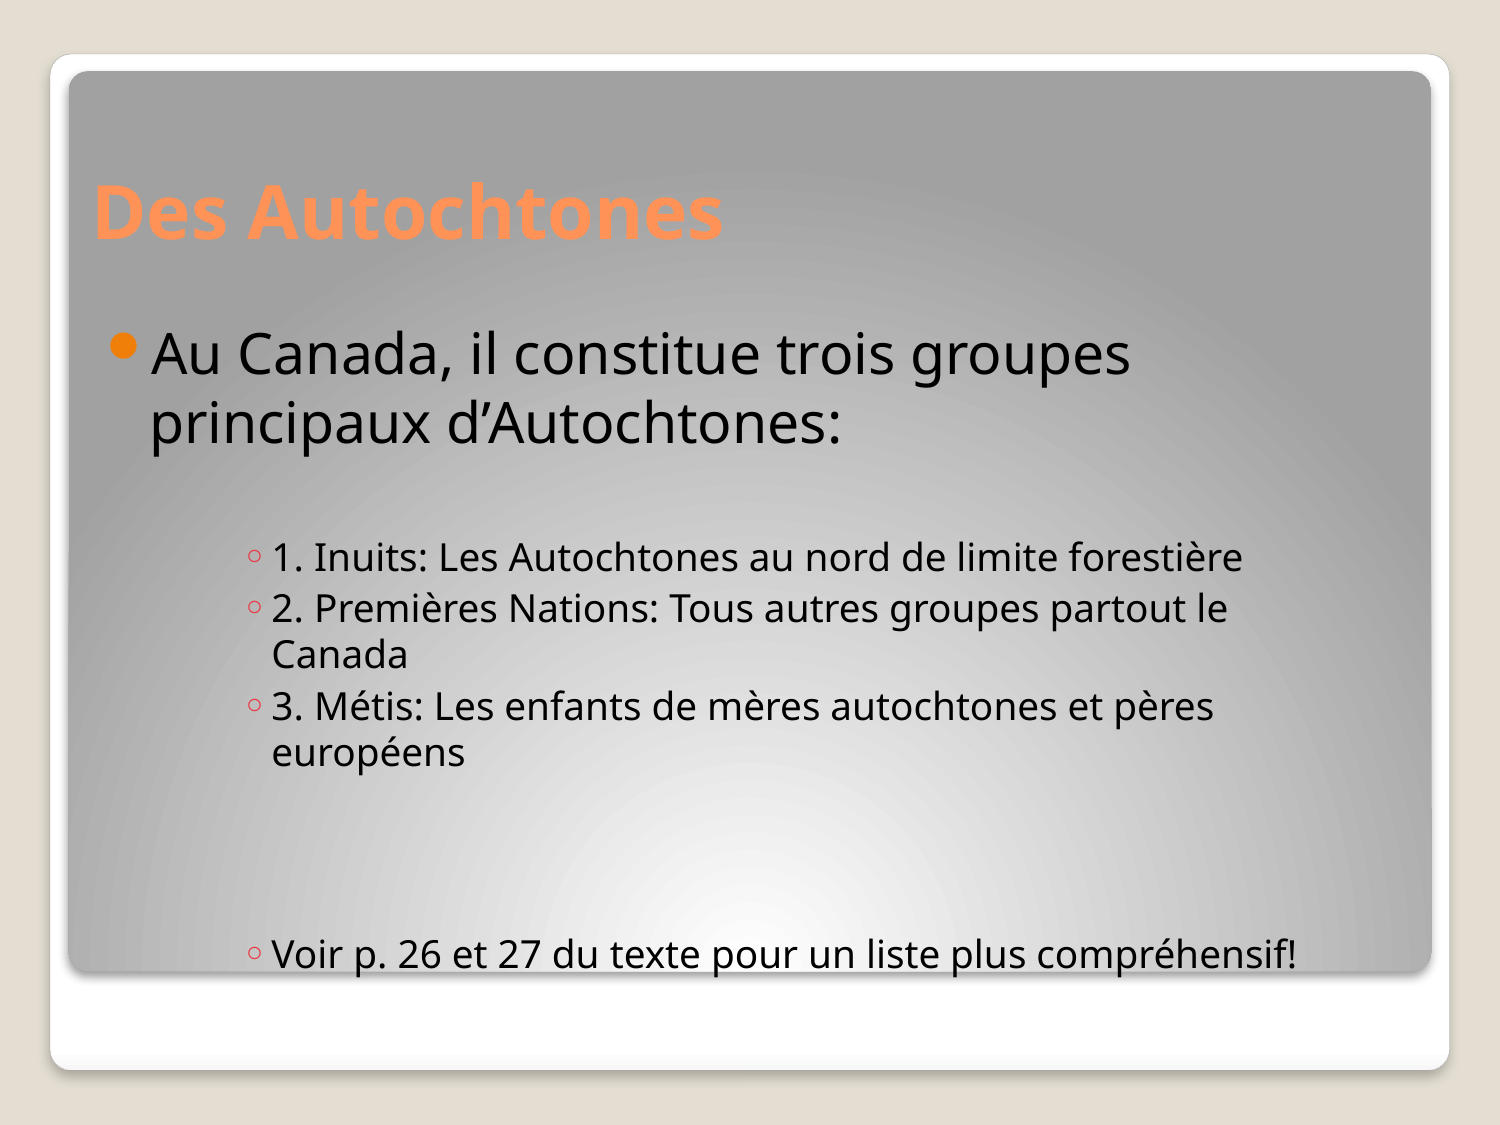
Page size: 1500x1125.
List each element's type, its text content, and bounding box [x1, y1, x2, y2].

title Des Autochtones [76, 90, 1420, 263]
list Au Canada, il constitue trois groupes principaux d’Autochtones: 1. Inuits: Les Autochtones au nord de limite forestière 2. Premières Nations: Tous autres groupes partout le Canada 3. Métis: Les enfants de mères autochtones et pères européens Voir p. 26 et 27 du texte pour un liste plus compréhensif! [76, 302, 1420, 990]
